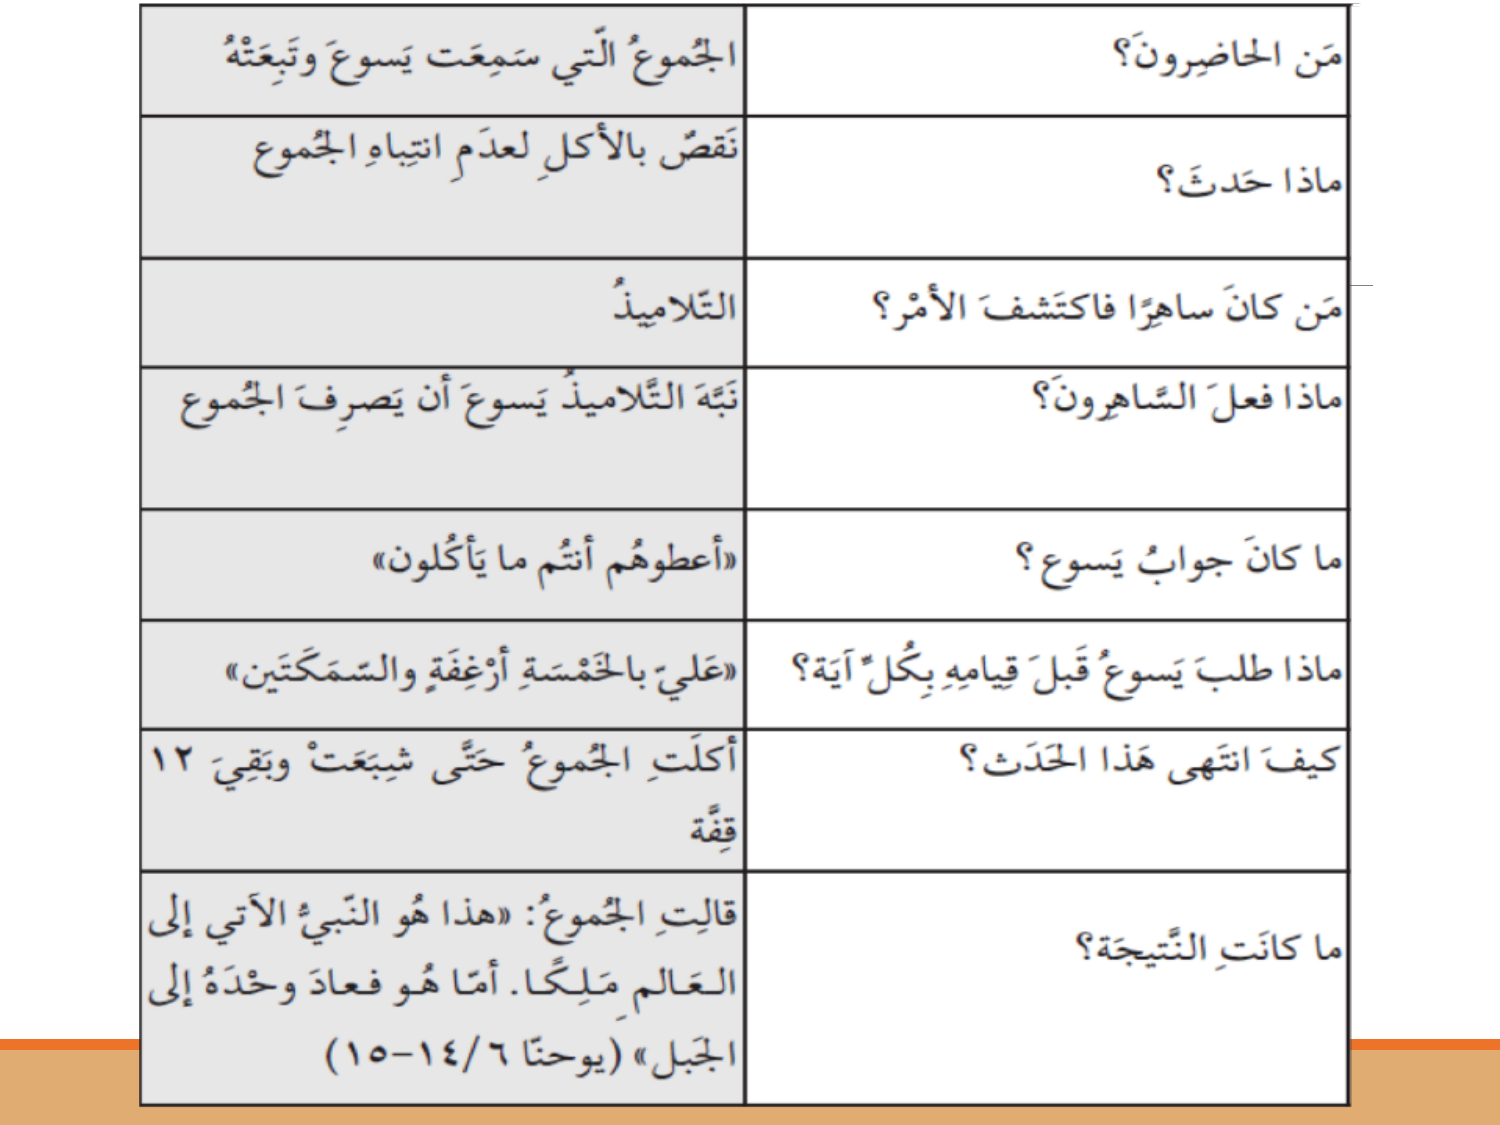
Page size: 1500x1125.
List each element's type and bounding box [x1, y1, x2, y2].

picture [139, 0, 1361, 1125]
